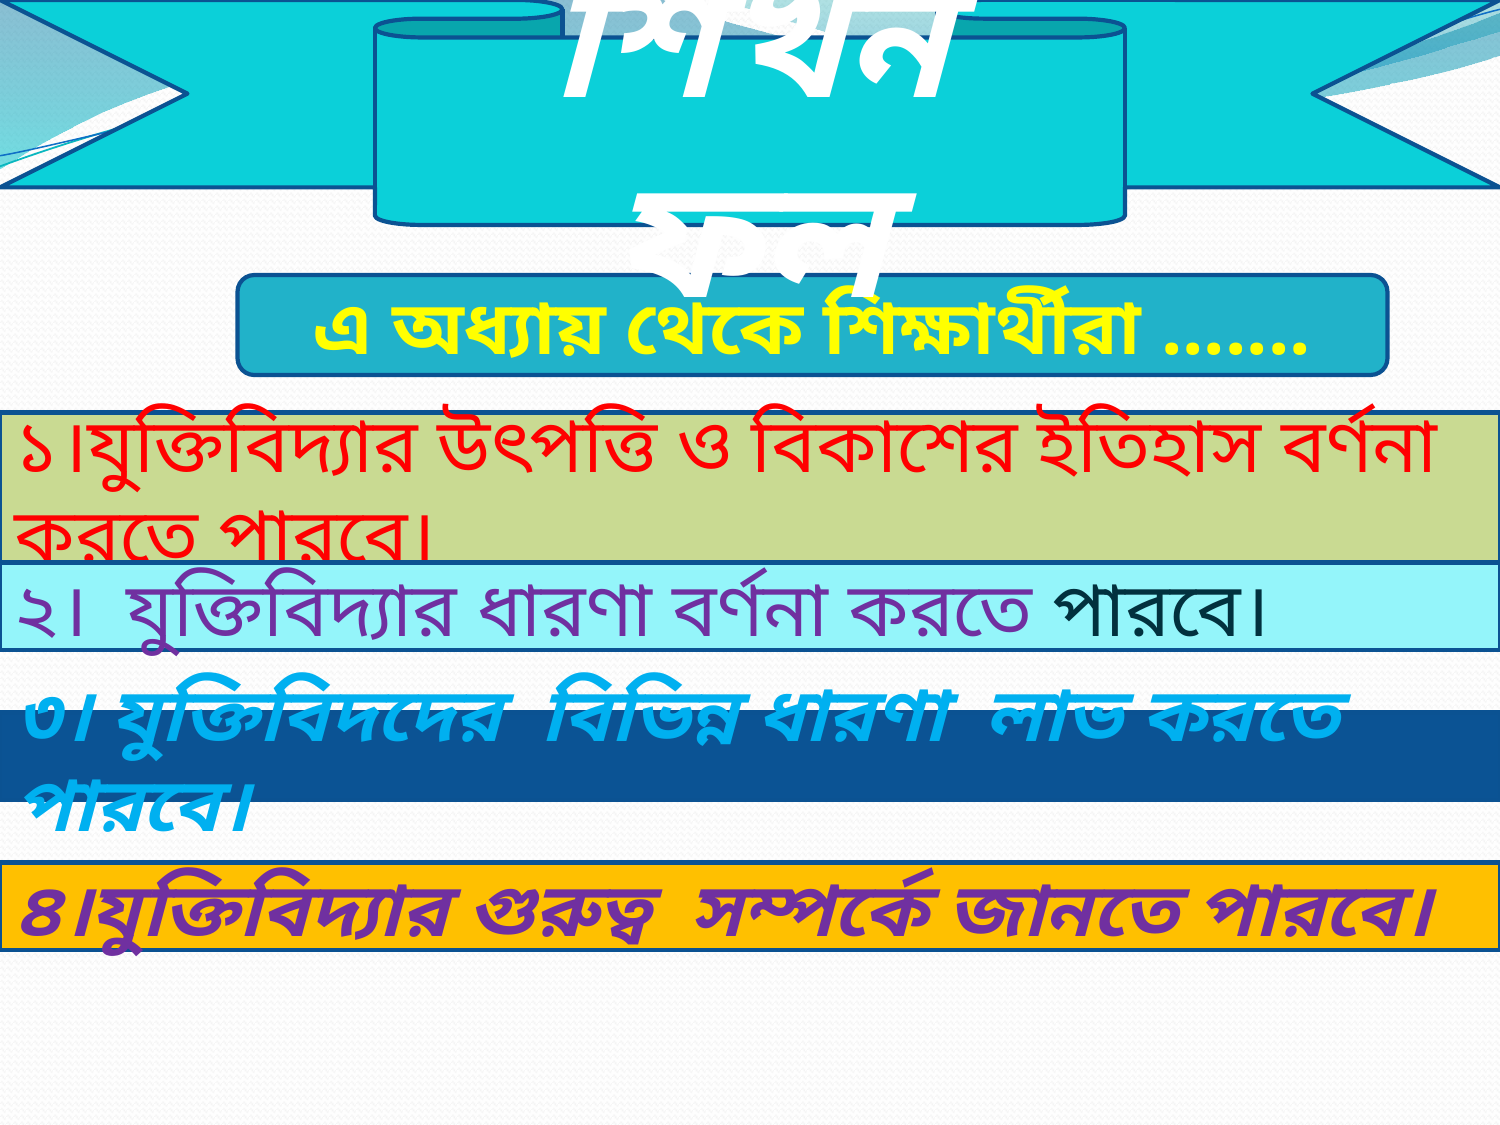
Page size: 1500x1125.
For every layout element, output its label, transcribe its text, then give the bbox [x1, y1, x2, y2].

text_box ৩। যুক্তিবিদদের বিভিন্ন ধারণা লাভ করতে পারবে। [0, 710, 1500, 802]
text_box শিখন ফল [0, 0, 1500, 228]
text_box ২। যুক্তিবিদ্যার ধারণা বর্ণনা করতে পারবে। [0, 560, 1500, 652]
text_box ১।যুক্তিবিদ্যার উৎপত্তি ও বিকাশের ইতিহাস বর্ণনা করতে পারবে। [0, 410, 1500, 560]
text_box ৪।যুক্তিবিদ্যার গুরুত্ব সম্পর্কে জানতে পারবে। [0, 860, 1500, 952]
text_box এ অধ্যায় থেকে শিক্ষার্থীরা ....... [235, 272, 1390, 378]
